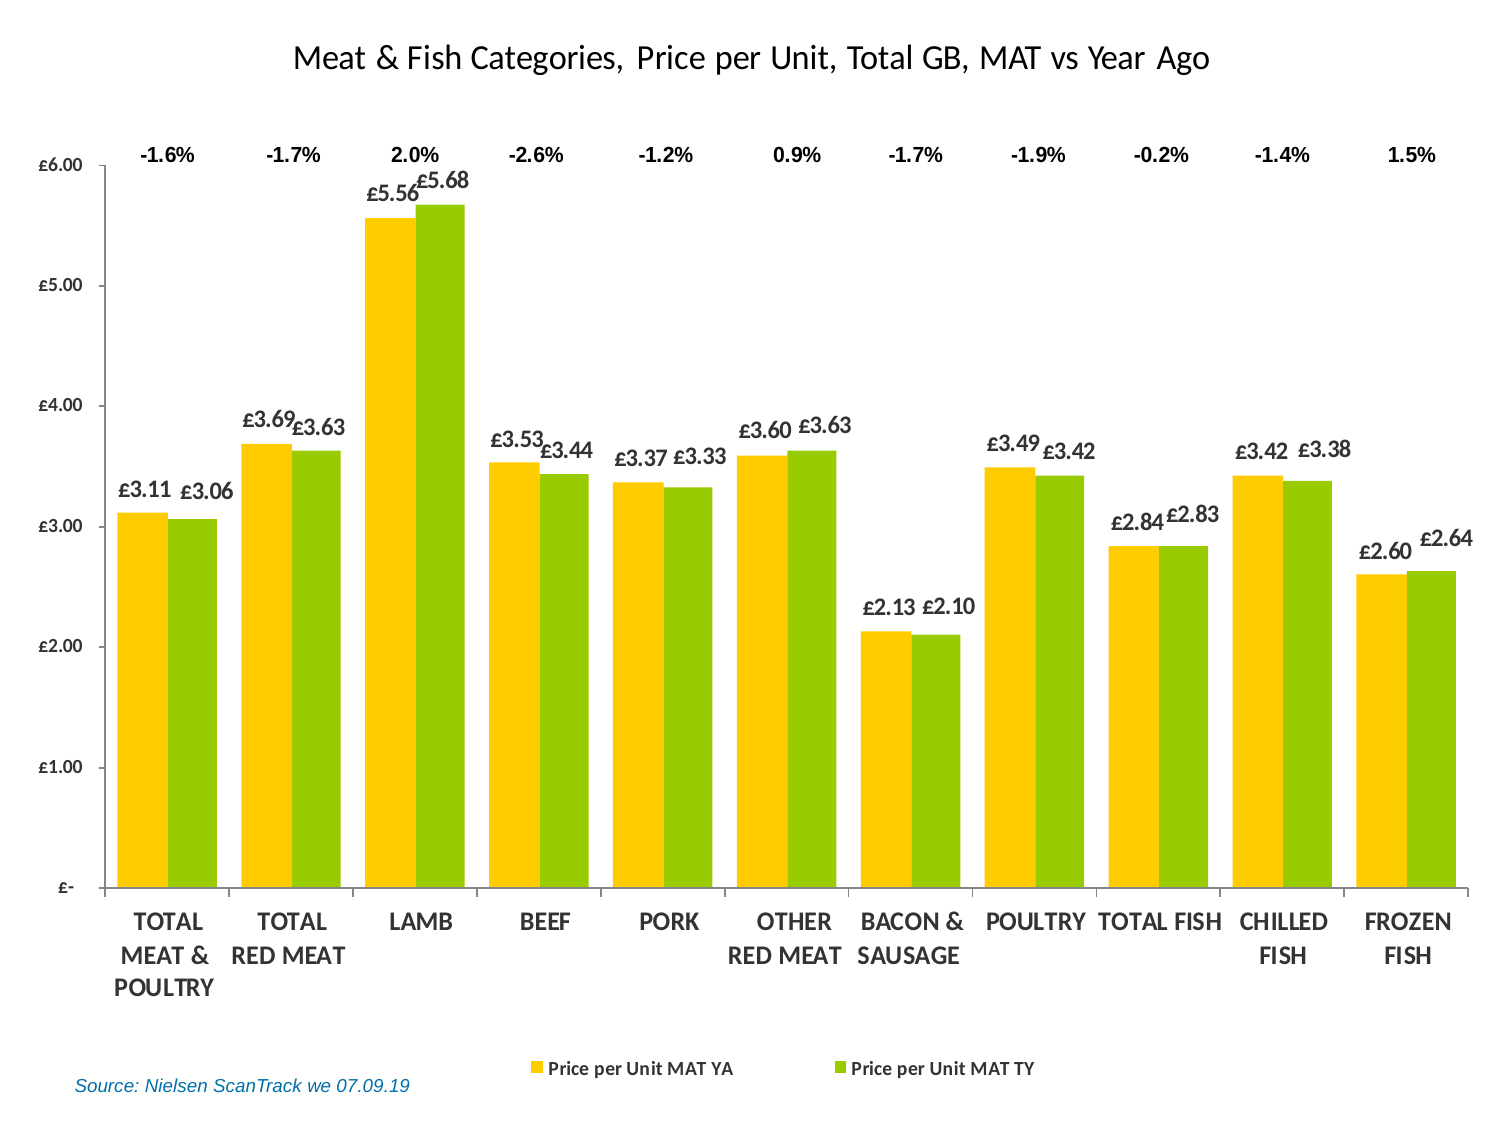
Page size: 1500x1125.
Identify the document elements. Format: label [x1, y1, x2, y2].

list [0, 1, 1500, 1125]
